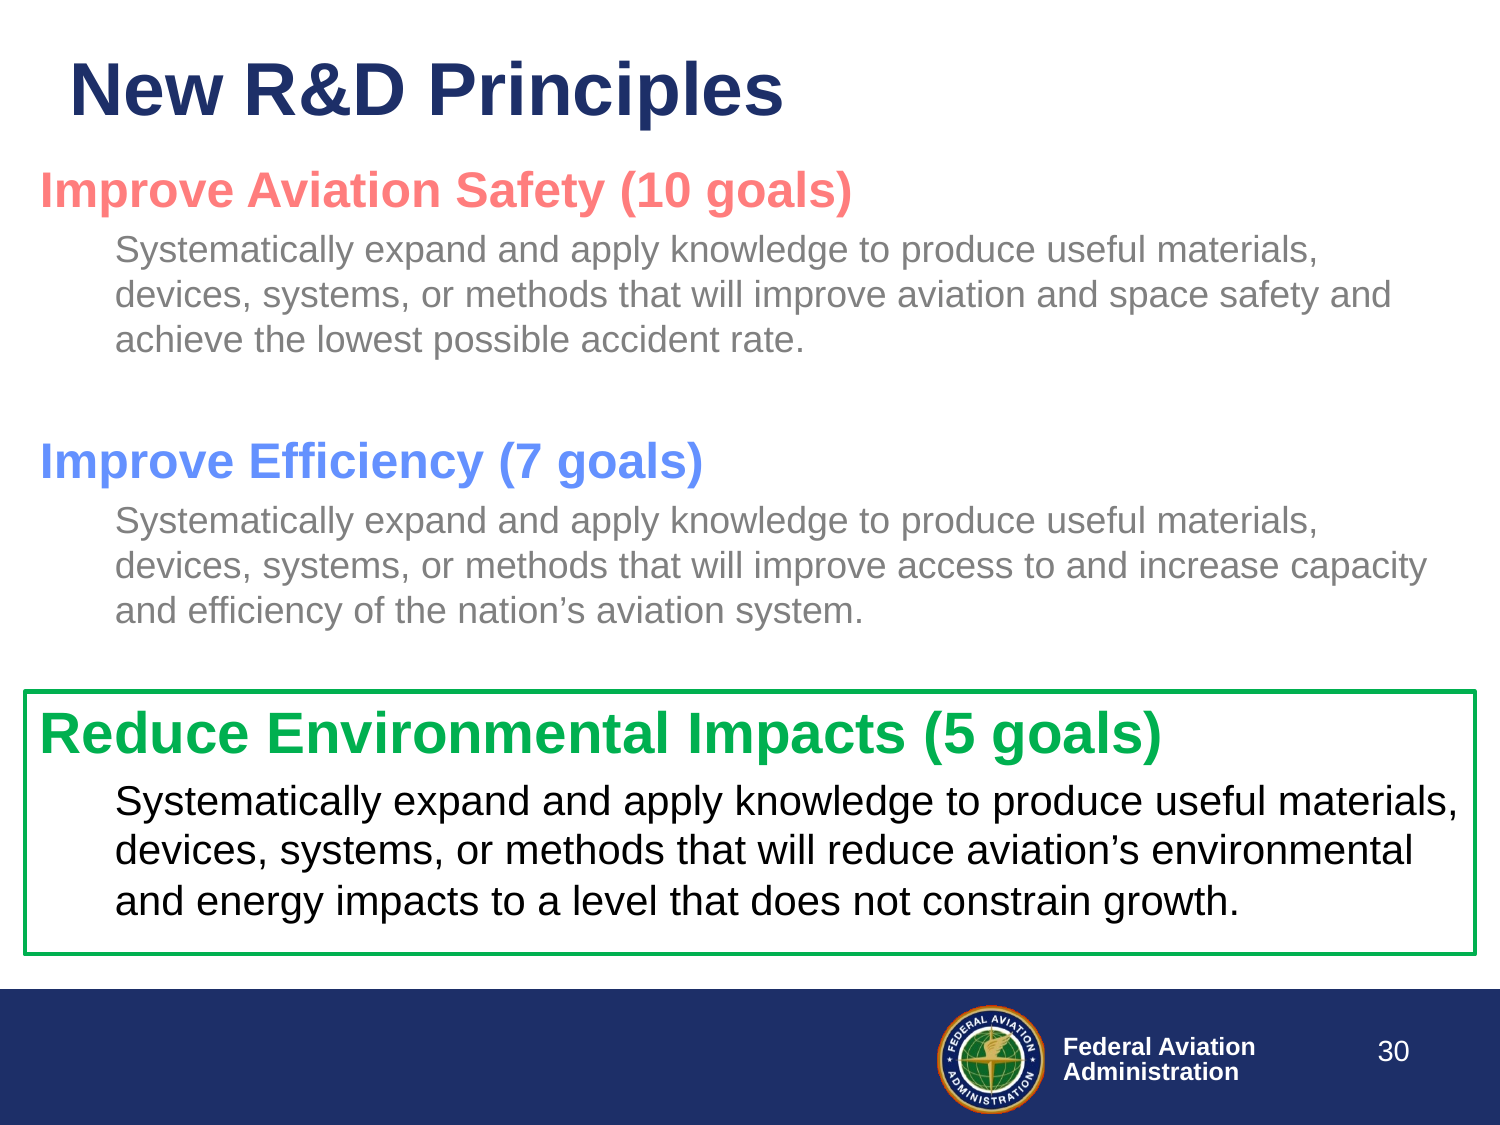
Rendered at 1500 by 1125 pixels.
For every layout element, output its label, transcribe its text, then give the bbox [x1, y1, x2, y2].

list Improve Aviation Safety (10 goals) Systematically expand and apply knowledge to produce useful materials, devices, systems, or methods that will improve aviation and space safety and achieve the lowest possible accident rate. Improve Efficiency (7 goals) Systematically expand and apply knowledge to produce useful materials, devices, systems, or methods that will improve access to and increase capacity and efficiency of the nation’s aviation system. Reduce Environmental Impacts (5 goals) Systematically expand and apply knowledge to produce useful materials, devices, systems, or methods that will reduce aviation’s environmental and energy impacts to a level that does not constrain growth. [24, 405, 1475, 691]
text_box [0, 141, 1500, 405]
title New R&D Principles [54, 35, 1444, 136]
slide_number 30 [1074, 1024, 1426, 1103]
picture [936, 1004, 1045, 1114]
text_box [24, 691, 1475, 955]
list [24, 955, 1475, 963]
